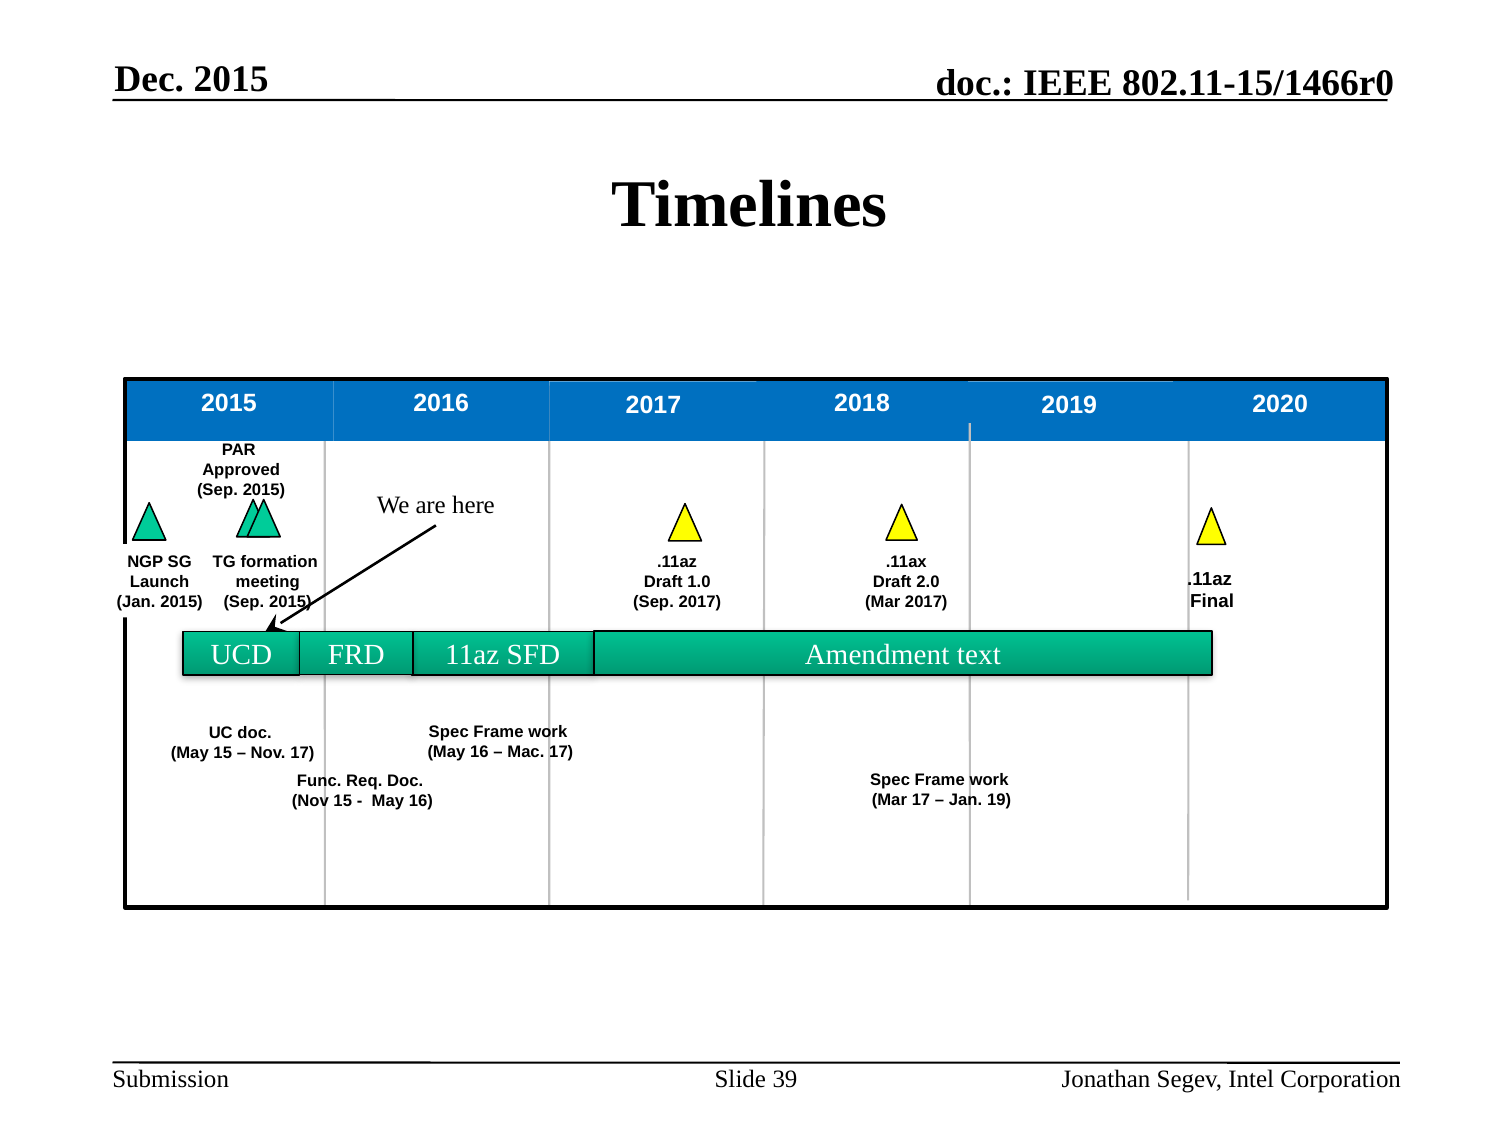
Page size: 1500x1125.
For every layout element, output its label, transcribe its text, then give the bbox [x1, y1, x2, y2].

text_box .11az Final [1145, 559, 1274, 618]
slide_number Slide 39 [712, 1061, 800, 1123]
text_box .11az Draft 1.0 (Sep. 2017) [619, 544, 735, 618]
text_box NGP SG Launch (Jan. 2015) [102, 544, 199, 618]
text_box Amendment text [593, 630, 1213, 676]
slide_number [114, 54, 423, 100]
text_box [668, 503, 702, 541]
text_box 11az SFD [417, 631, 591, 676]
text_box UC doc. (May 15 – Nov. 17) [149, 715, 331, 769]
text_box FRD [299, 642, 414, 675]
text_box [236, 499, 258, 537]
text_box Func. Req. Doc. (Nov 15 - May 16) [277, 763, 443, 817]
text_box [247, 499, 275, 537]
text_box [132, 502, 166, 540]
text_box Spec Frame work (May 16 – Mac. 17) [407, 714, 589, 768]
text_box [124, 378, 1388, 908]
text_box TG formation meeting (Sep. 2015) [199, 544, 258, 618]
title Timelines [112, 112, 1388, 288]
text_box .11ax Draft 2.0 (Mar 2017) [848, 544, 965, 618]
text_box Spec Frame work (Mar 17 – Jan. 19) [848, 762, 1030, 816]
text_box UCD [182, 631, 294, 676]
footer Jonathan Segev, Intel Corporation [878, 1061, 1402, 1093]
text_box We are here [362, 480, 510, 526]
text_box PAR Approved (Sep. 2015) [183, 432, 299, 506]
text_box [886, 504, 918, 541]
text_box [1196, 507, 1226, 545]
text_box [263, 525, 437, 634]
